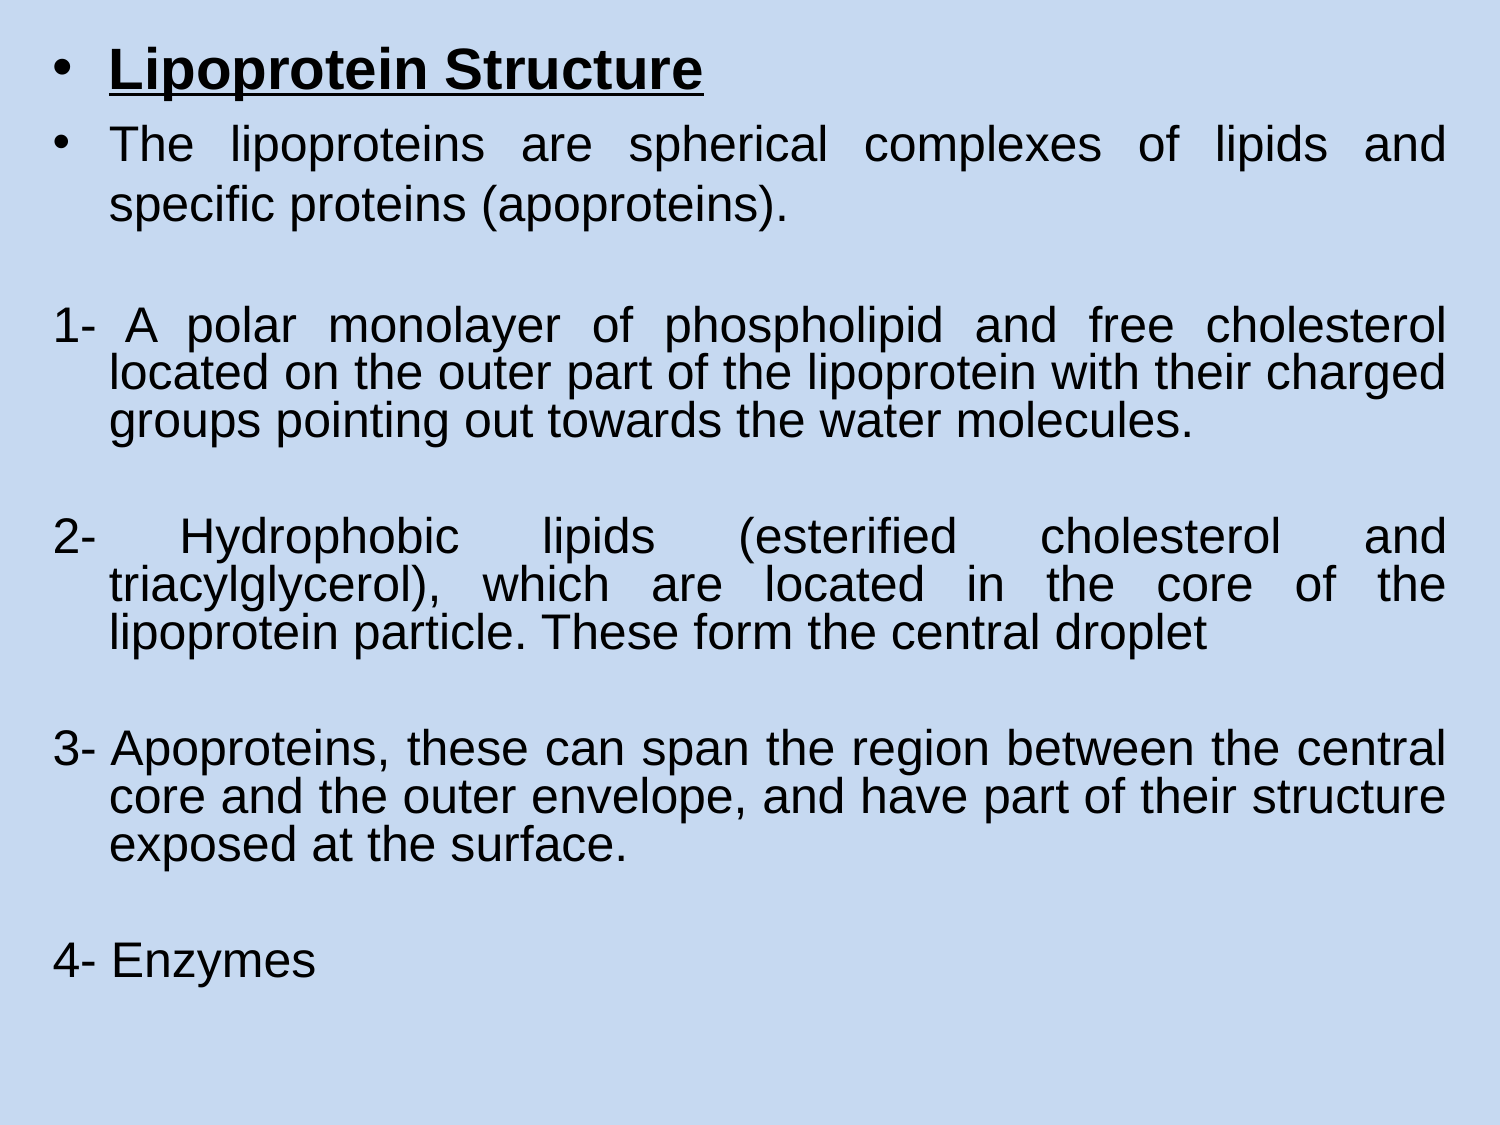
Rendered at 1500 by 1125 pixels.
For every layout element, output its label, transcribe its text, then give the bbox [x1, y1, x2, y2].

list Lipoprotein Structure The lipoproteins are spherical complexes of lipids and specific proteins (apoproteins). 1- A polar monolayer of phospholipid and free cholesterol located on the outer part of the lipoprotein with their charged groups pointing out towards the water molecules. 2- Hydrophobic lipids (esterified cholesterol and triacylglycerol), which are located in the core of the lipoprotein particle. These form the central droplet 3- Apoproteins, these can span the region between the central core and the outer envelope, and have part of their structure exposed at the surface. 4- Enzymes [37, 37, 1463, 1088]
